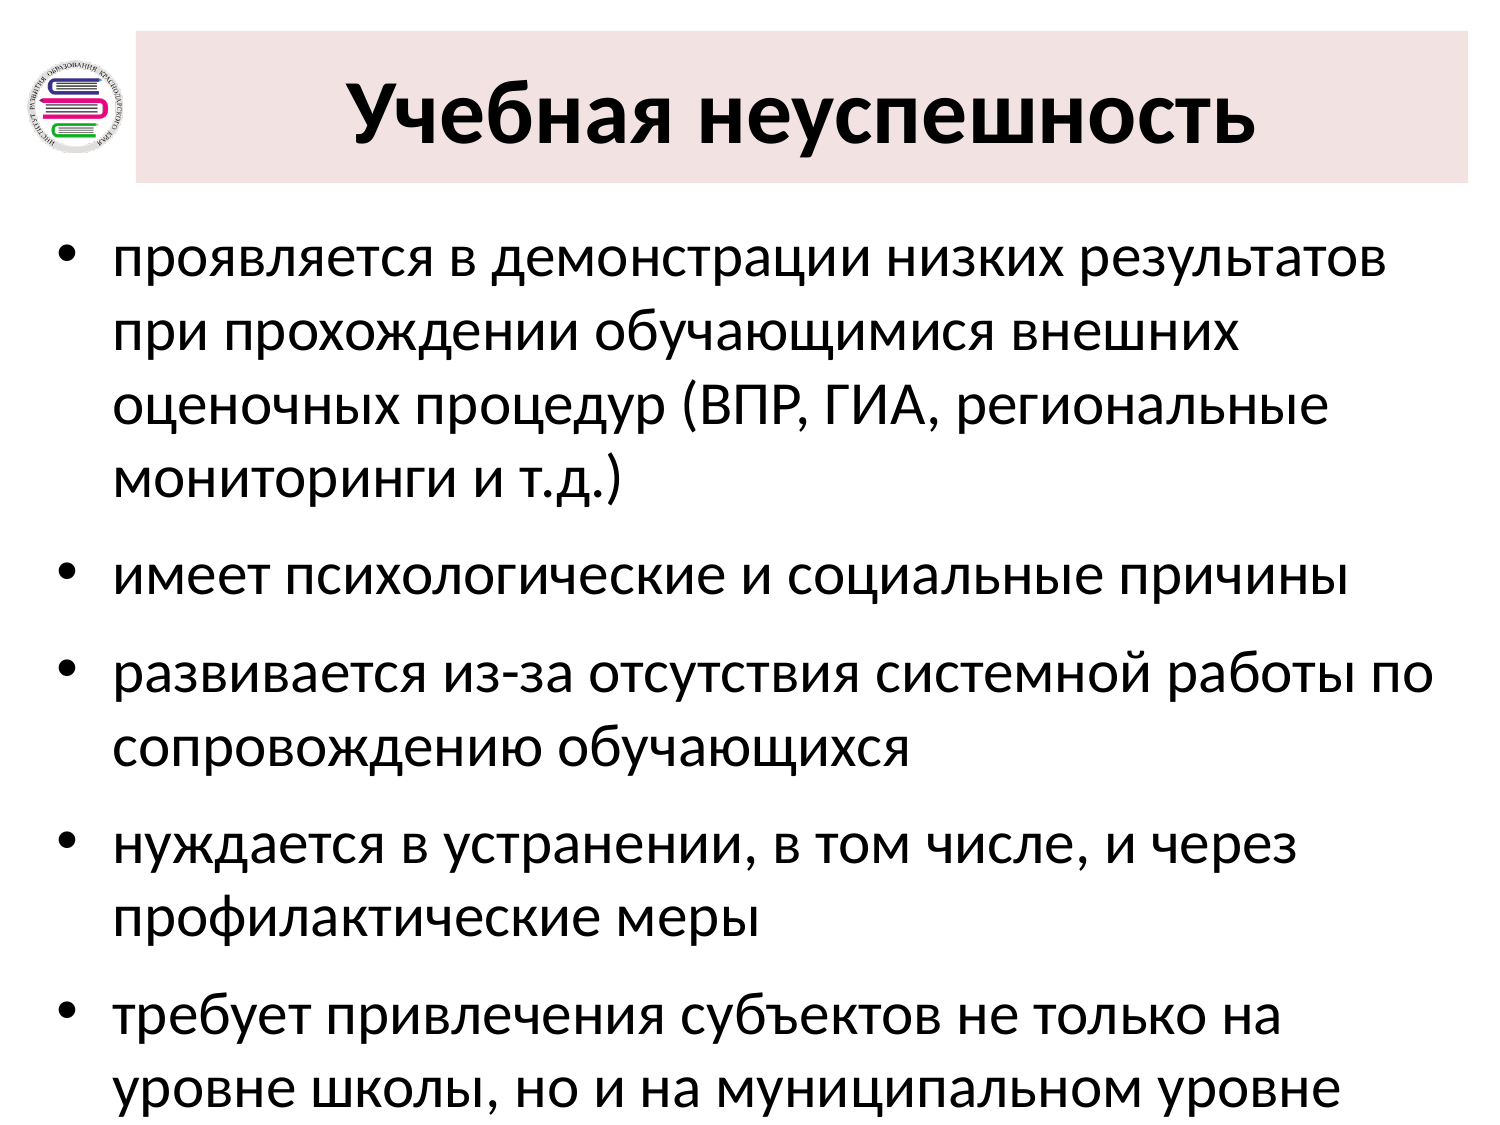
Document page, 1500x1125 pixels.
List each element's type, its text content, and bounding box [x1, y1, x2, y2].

text_box Учебная неуспешность [135, 30, 1469, 183]
picture [27, 60, 123, 154]
list проявляется в демонстрации низких результатов при прохождении обучающимися внешних оценочных процедур (ВПР, ГИА, региональные мониторинги и т.д.) имеет психологические и социальные причины развивается из-за отсутствия системной работы по сопровождению обучающихся нуждается в устранении, в том числе, и через профилактические меры требует привлечения субъектов не только на уровне школы, но и на муниципальном уровне [41, 208, 1469, 1125]
